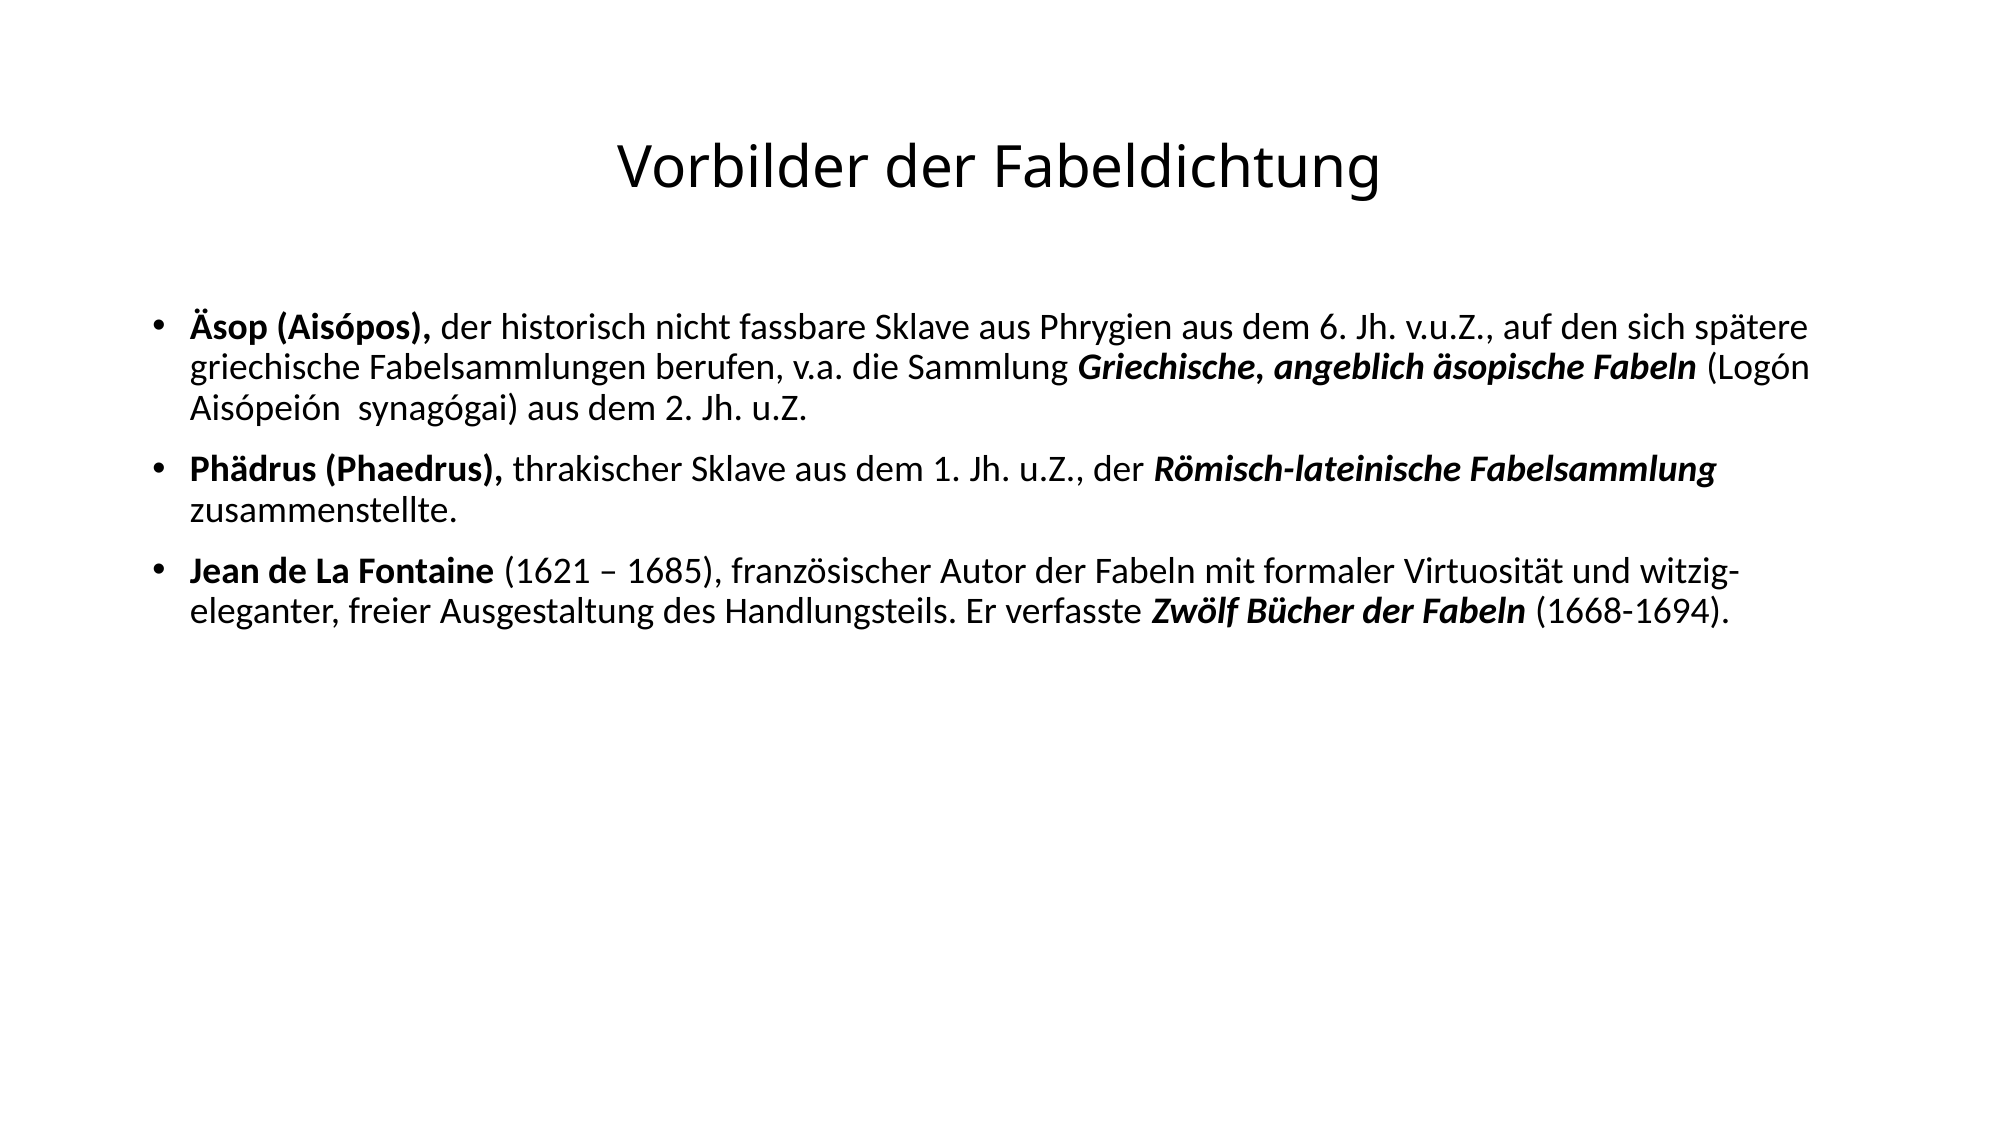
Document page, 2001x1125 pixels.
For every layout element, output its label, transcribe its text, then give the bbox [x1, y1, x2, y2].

list Äsop (Aisópos), der historisch nicht fassbare Sklave aus Phrygien aus dem 6. Jh. v.u.Z., auf den sich spätere griechische Fabelsammlungen berufen, v.a. die Sammlung Griechische, angeblich äsopische Fabeln (Logón Aisópeión synagógai) aus dem 2. Jh. u.Z. Phädrus (Phaedrus), thrakischer Sklave aus dem 1. Jh. u.Z., der Römisch-lateinische Fabelsammlung zusammenstellte. Jean de La Fontaine (1621 – 1685), französischer Autor der Fabeln mit formaler Virtuosität und witzig-eleganter, freier Ausgestaltung des Handlungsteils. Er verfasste Zwölf Bücher der Fabeln (1668-1694). [137, 299, 1863, 1014]
title Vorbilder der Fabeldichtung [137, 59, 1863, 278]
